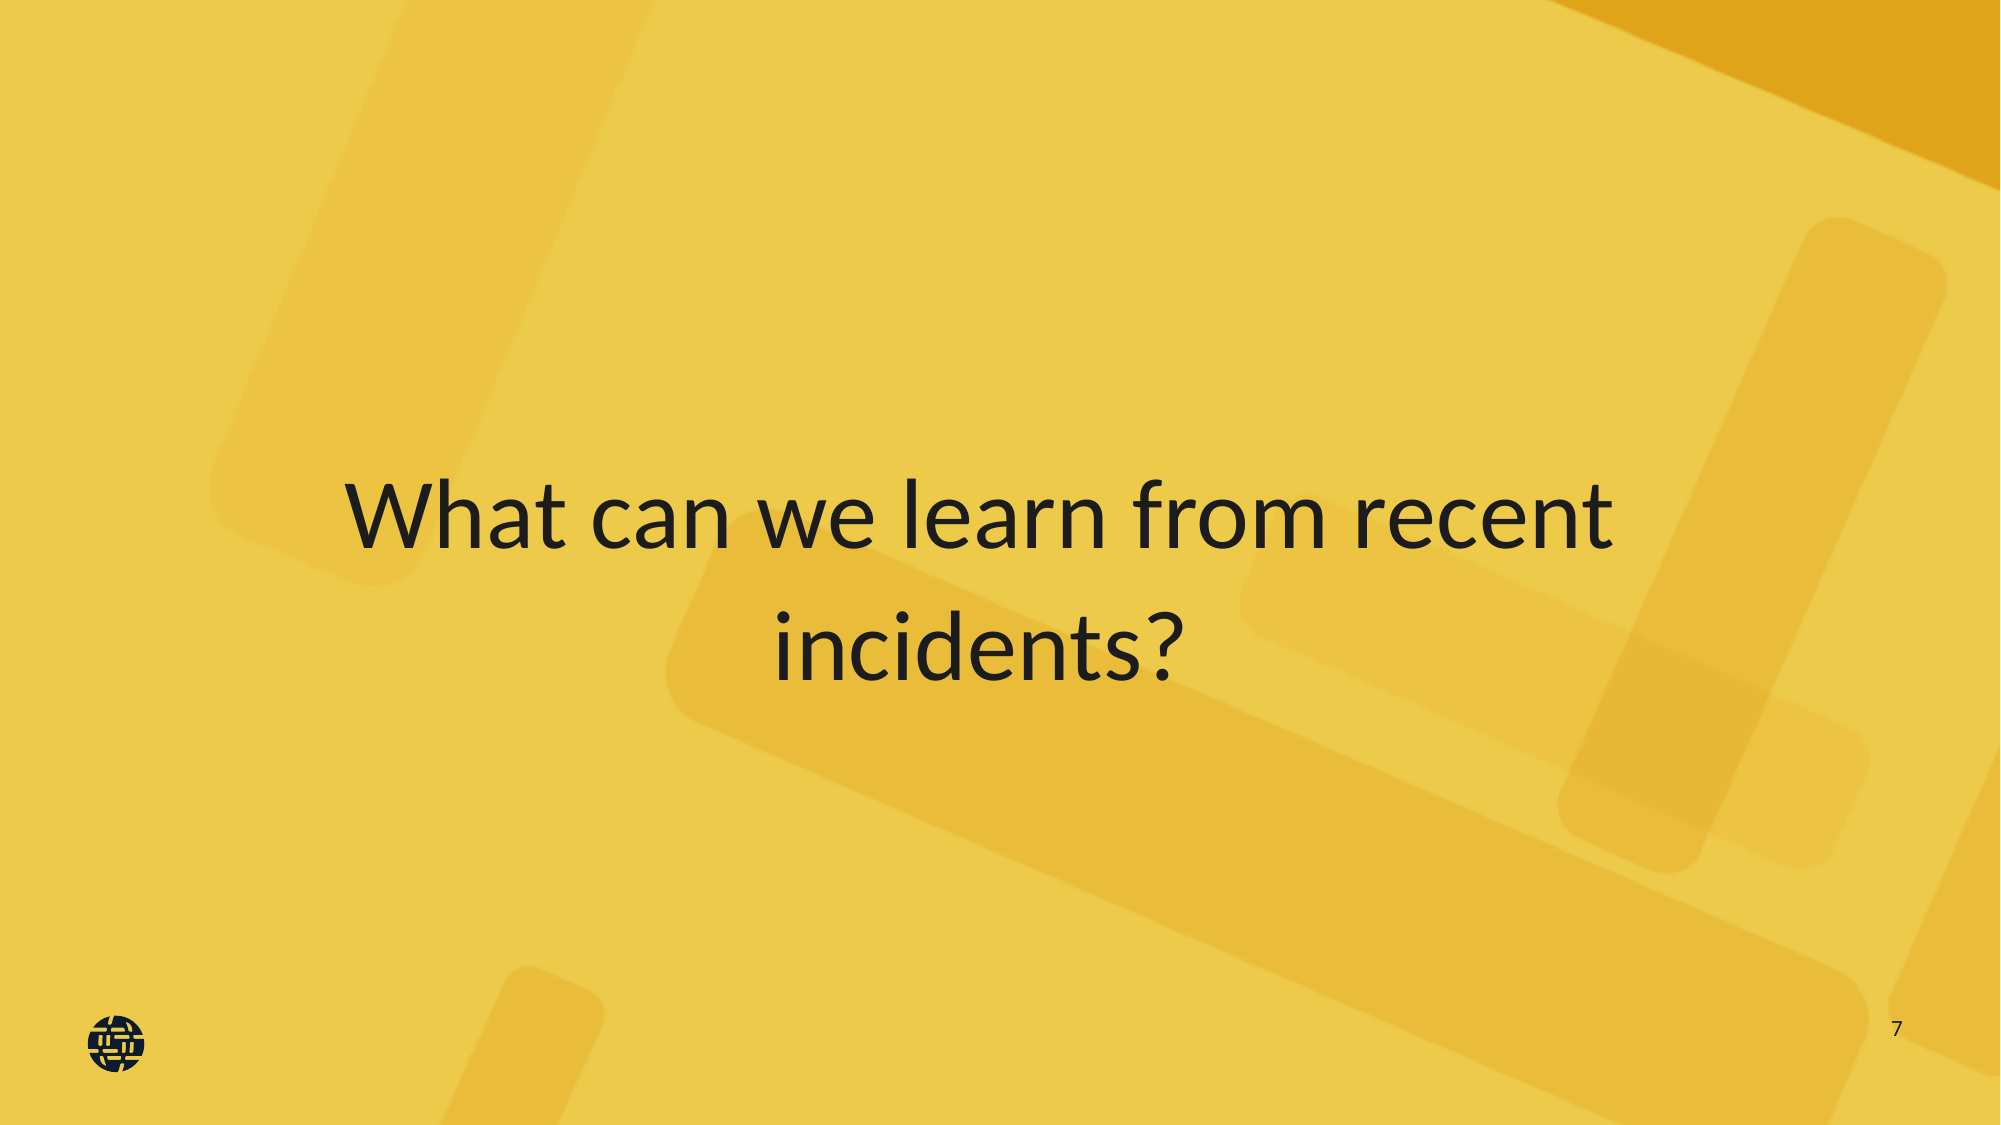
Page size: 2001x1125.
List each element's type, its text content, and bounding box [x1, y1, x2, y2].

picture [0, 0, 2001, 1125]
slide_number 7 [1452, 1015, 1903, 1076]
list What can we learn from recent incidents? [144, 339, 1819, 799]
